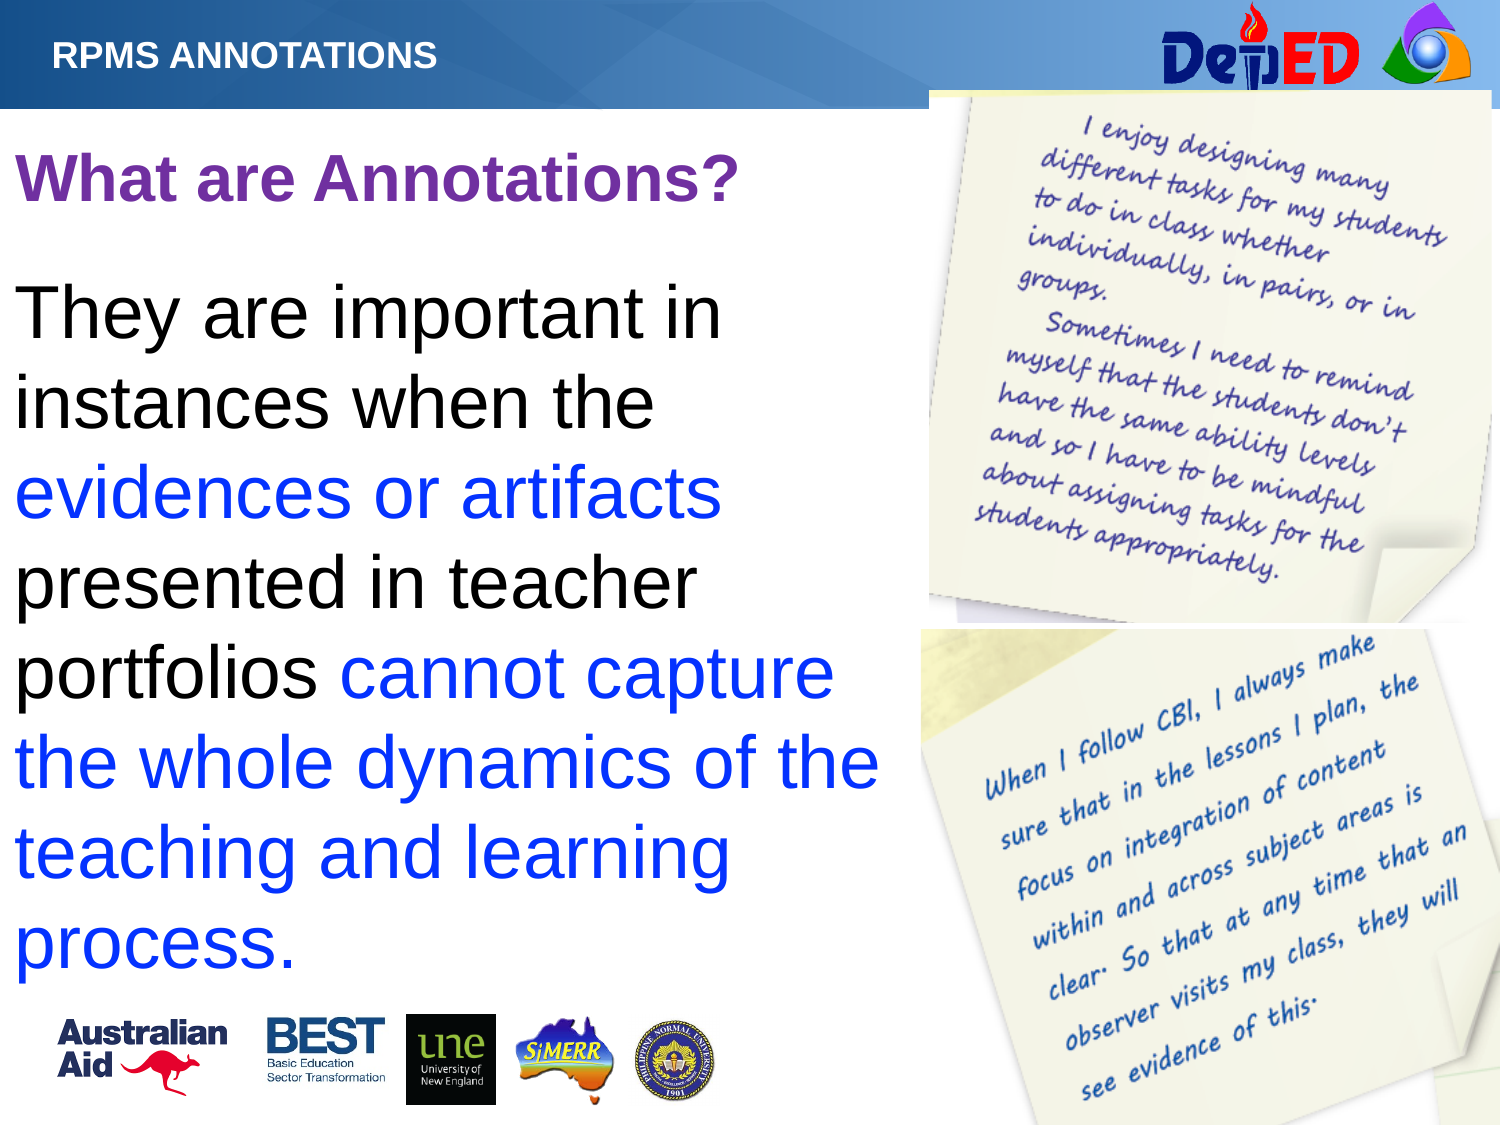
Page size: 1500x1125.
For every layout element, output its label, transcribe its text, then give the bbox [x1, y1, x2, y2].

picture [406, 1014, 496, 1105]
text_box RPMS ANNOTATIONS [36, 23, 1087, 83]
picture [57, 1019, 227, 1096]
picture [929, 1, 1492, 623]
picture [262, 991, 389, 1116]
title What are Annotations? [0, 70, 1294, 289]
picture [499, 995, 720, 1125]
text_box They are important in instances when the evidences or artifacts presented in teacher portfolios cannot capture the whole dynamics of the teaching and learning process. [0, 255, 909, 991]
picture [920, 629, 1500, 1125]
picture [1379, 0, 1475, 86]
